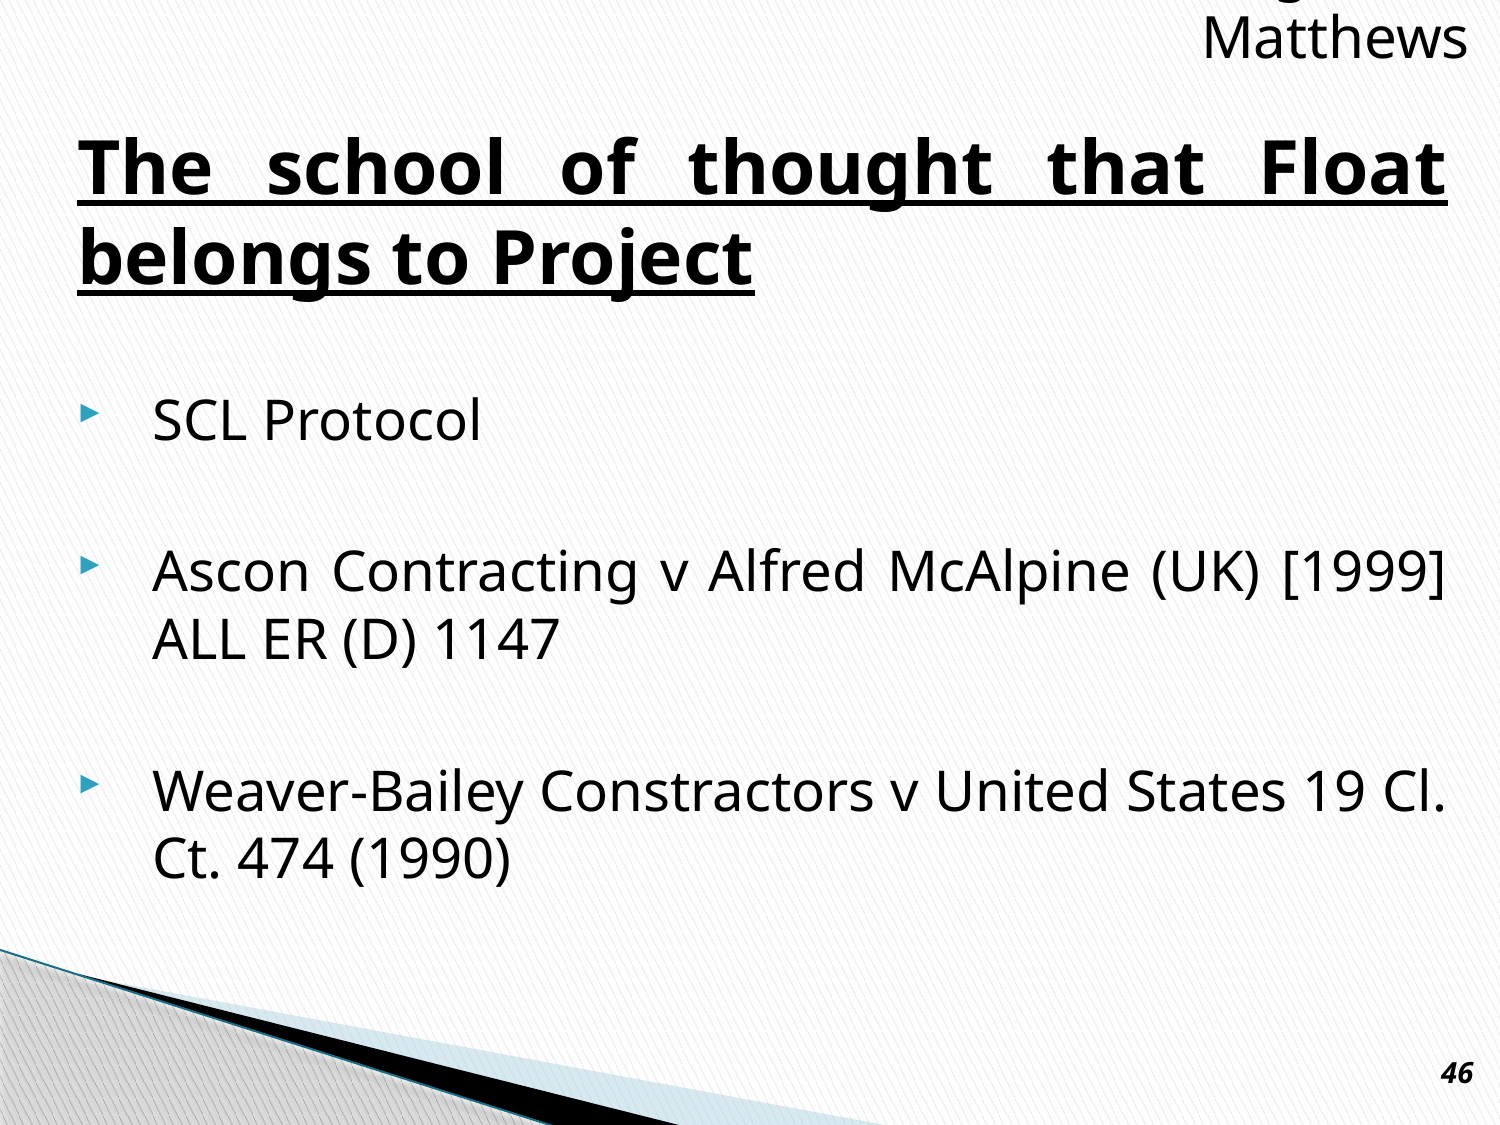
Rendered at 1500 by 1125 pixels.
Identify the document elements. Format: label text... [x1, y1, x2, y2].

slide_number 46 [1413, 1034, 1488, 1102]
list The school of thought that Float belongs to Project SCL Protocol Ascon Contracting v Alfred McAlpine (UK) [1999] ALL ER (D) 1147 Weaver-Bailey Constractors v United States 19 Cl. Ct. 474 (1990) [62, 112, 1463, 913]
footer Presgrave & Matthews [1025, 0, 1500, 79]
